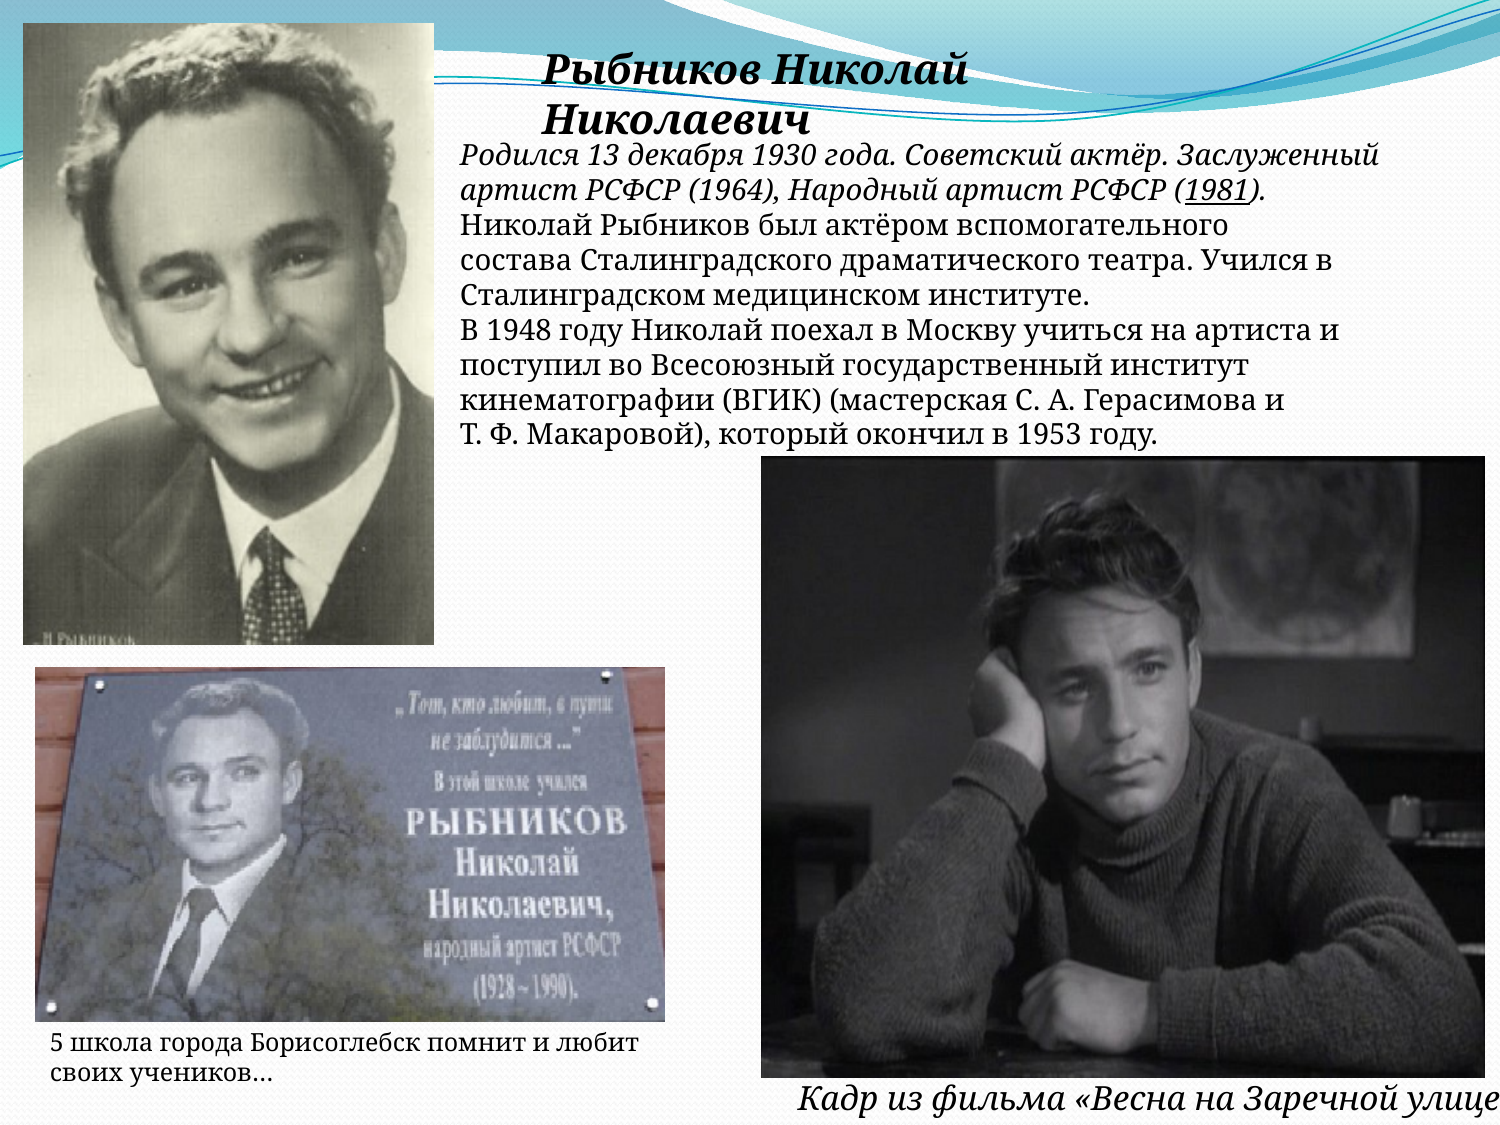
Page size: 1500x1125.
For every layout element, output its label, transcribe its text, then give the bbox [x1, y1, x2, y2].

picture [34, 667, 666, 1022]
text_box Родился 13 декабря 1930 года. Советский актёр. Заслуженный артист РСФСР (1964), Народный артист РСФСР (1981). Николай Рыбников был актёром вспомогательного состава Сталинградского драматического театра. Учился в Сталинградском медицинском институте. В 1948 году Николай поехал в Москву учиться на артиста и поступил во Всесоюзный государственный институт кинематографии (ВГИК) (мастерская С. А. Герасимова и Т. Ф. Макаровой), который окончил в 1953 году. [445, 128, 1418, 494]
picture [761, 456, 1485, 1079]
text_box Рыбников Николай Николаевич [527, 35, 1254, 128]
picture [23, 23, 434, 646]
text_box 5 школа города Борисоглебск помнит и любит своих учеников… [35, 1031, 668, 1095]
text_box Кадр из фильма «Весна на Заречной улице» [783, 1069, 1500, 1125]
